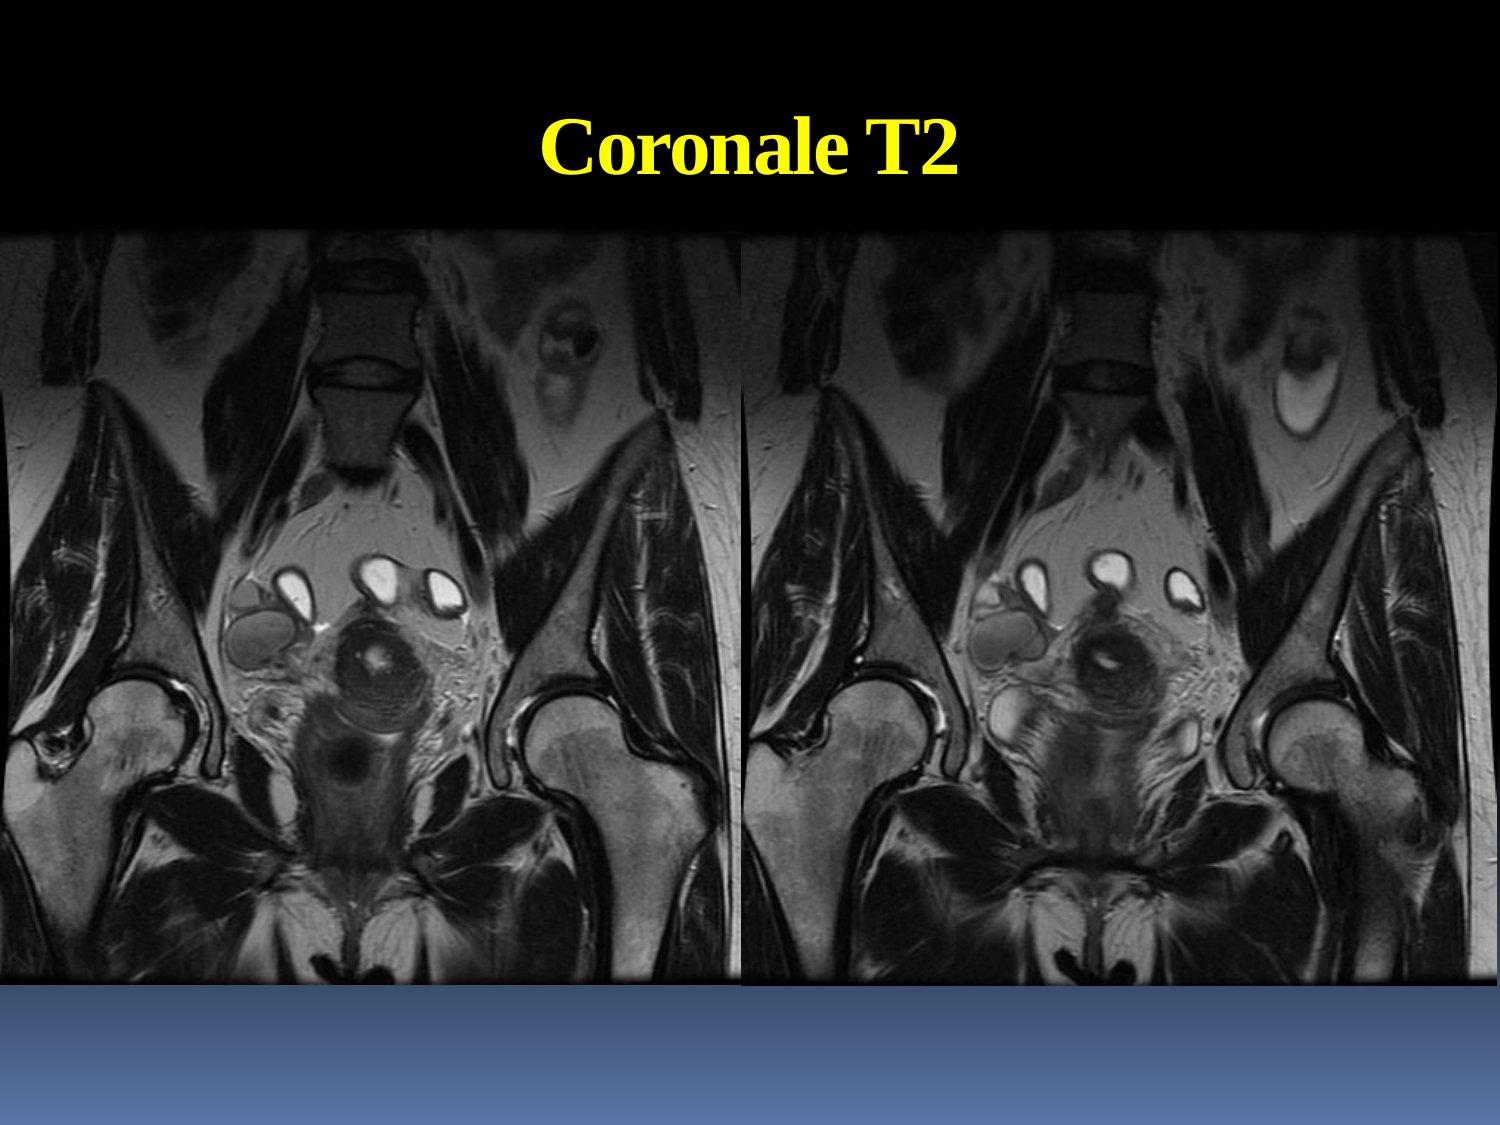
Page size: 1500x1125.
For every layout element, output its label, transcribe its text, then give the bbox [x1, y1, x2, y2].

picture [0, 229, 1497, 986]
text_box Coronale T2 [0, 83, 1500, 231]
